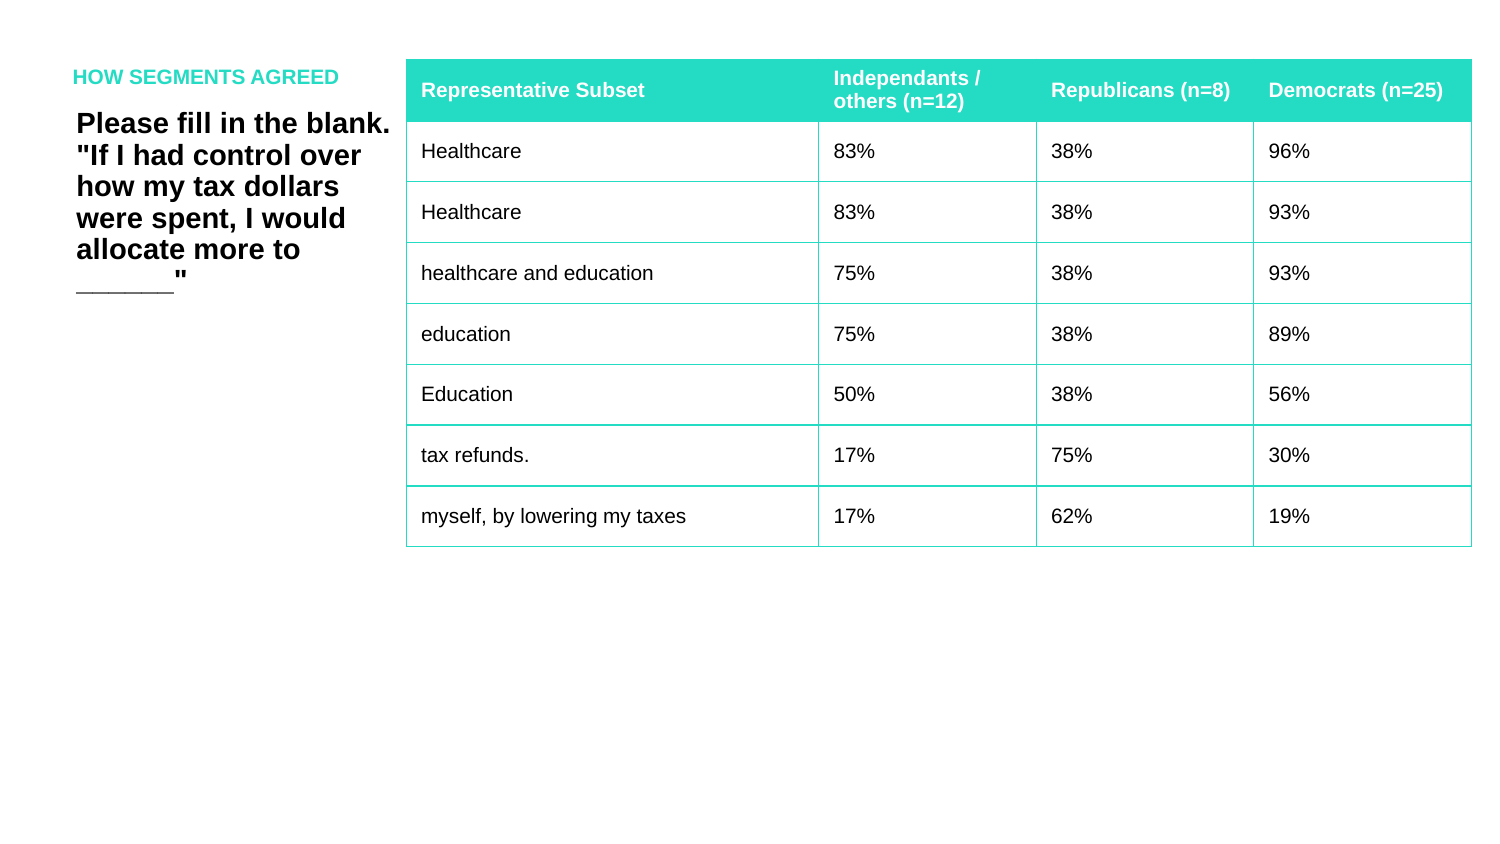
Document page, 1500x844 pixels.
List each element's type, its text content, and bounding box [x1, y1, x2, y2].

table_cell 50% [819, 365, 1036, 424]
table_cell Healthcare [407, 182, 818, 242]
table_cell 17% [819, 426, 1036, 485]
table_cell tax refunds. [407, 426, 818, 485]
table_cell 38% [1037, 122, 1253, 181]
table_cell 30% [1254, 426, 1471, 485]
table_cell education [407, 304, 818, 364]
table_cell 83% [819, 182, 1036, 242]
table_cell 75% [1037, 426, 1253, 485]
table_cell 96% [1254, 122, 1471, 181]
table_cell 83% [819, 122, 1036, 181]
table_cell 38% [1037, 243, 1253, 303]
table_cell myself, by lowering my taxes [407, 487, 818, 546]
table_cell 17% [819, 487, 1036, 546]
table_cell 38% [1037, 365, 1253, 424]
table_cell 38% [1037, 182, 1253, 242]
list Please fill in the blank. "If I had control over how my tax dollars were spent, I would allocate more to ______" [61, 102, 407, 763]
table_cell healthcare and education [407, 243, 818, 303]
table_header Democrats (n=25) [1254, 60, 1471, 120]
table_header Republicans (n=8) [1037, 60, 1253, 120]
table_cell 75% [819, 304, 1036, 364]
table_cell 89% [1254, 304, 1471, 364]
table_header Independants / others (n=12) [819, 60, 1036, 120]
table_cell 19% [1254, 487, 1471, 546]
table_cell 93% [1254, 243, 1471, 303]
table_cell Education [407, 365, 818, 424]
table_cell 62% [1037, 487, 1253, 546]
list HOW SEGMENTS AGREED [57, 59, 406, 102]
table_cell 38% [1037, 304, 1253, 364]
table_header Representative Subset [407, 60, 818, 120]
table_cell 56% [1254, 365, 1471, 424]
table_cell 75% [819, 243, 1036, 303]
table_cell 93% [1254, 182, 1471, 242]
table_cell Healthcare [407, 122, 818, 181]
